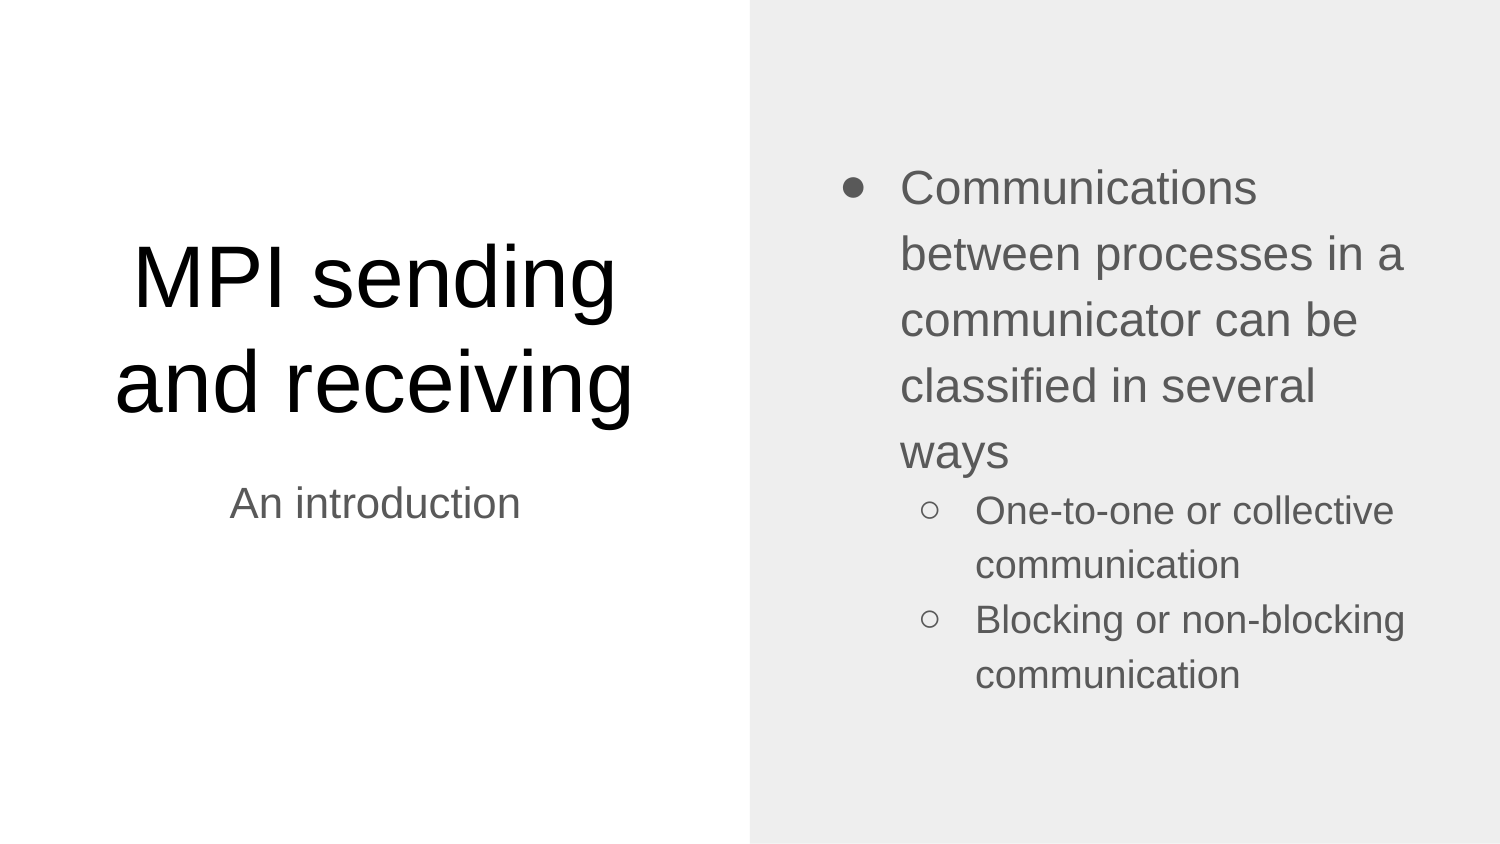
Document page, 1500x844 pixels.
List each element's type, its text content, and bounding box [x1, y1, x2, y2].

list Communications between processes in a communicator can be classified in several ways One-to-one or collective communication Blocking or non-blocking communication [810, 118, 1440, 725]
title MPI sending and receiving [43, 202, 708, 446]
subtitle An introduction [43, 459, 708, 663]
